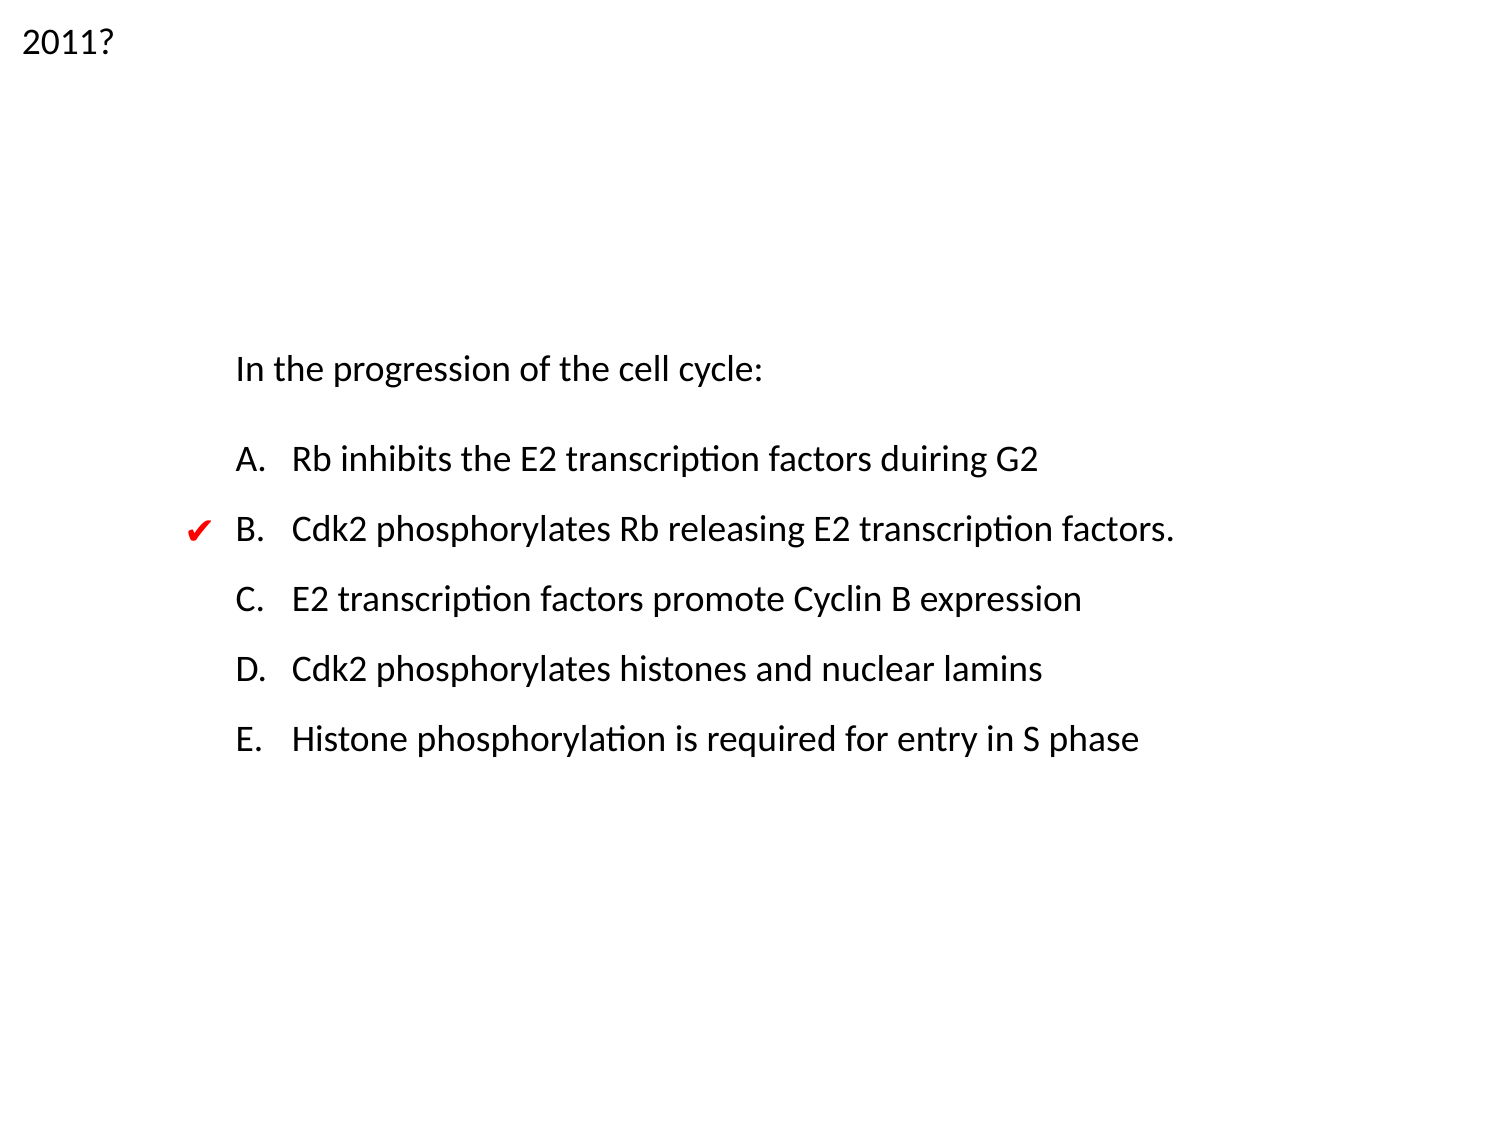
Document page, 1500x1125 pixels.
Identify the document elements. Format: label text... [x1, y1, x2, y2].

text_box ✔ [169, 499, 231, 560]
text_box 2011? [7, 9, 131, 70]
text_box In the progression of the cell cycle: Rb inhibits the E2 transcription factors duiring G2 Cdk2 phosphorylates Rb releasing E2 transcription factors. E2 transcription factors promote Cyclin B expression Cdk2 phosphorylates histones and nuclear lamins Histone phosphorylation is required for entry in S phase [220, 336, 1373, 767]
